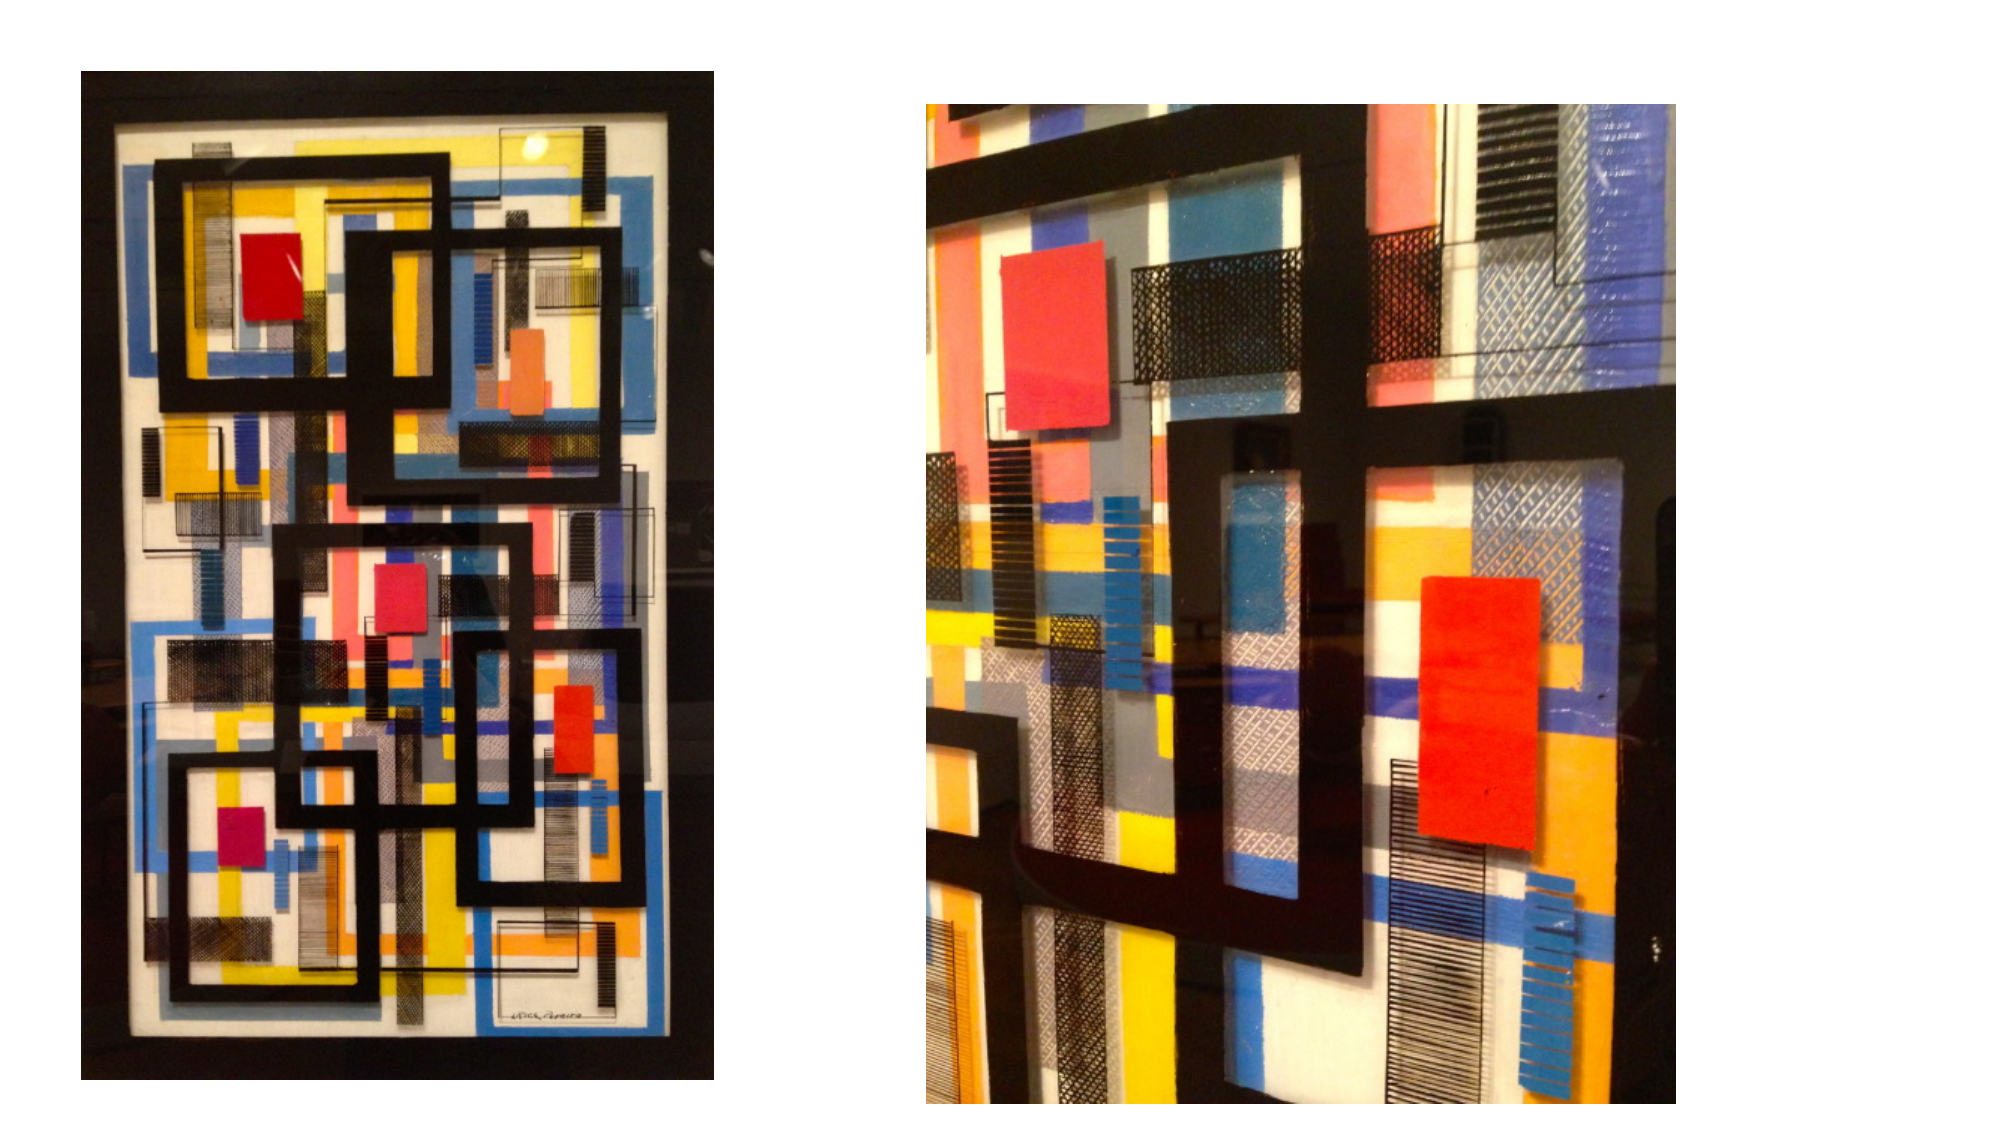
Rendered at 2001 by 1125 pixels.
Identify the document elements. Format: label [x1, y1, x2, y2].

list [81, 71, 714, 1080]
list [926, 104, 1676, 1104]
